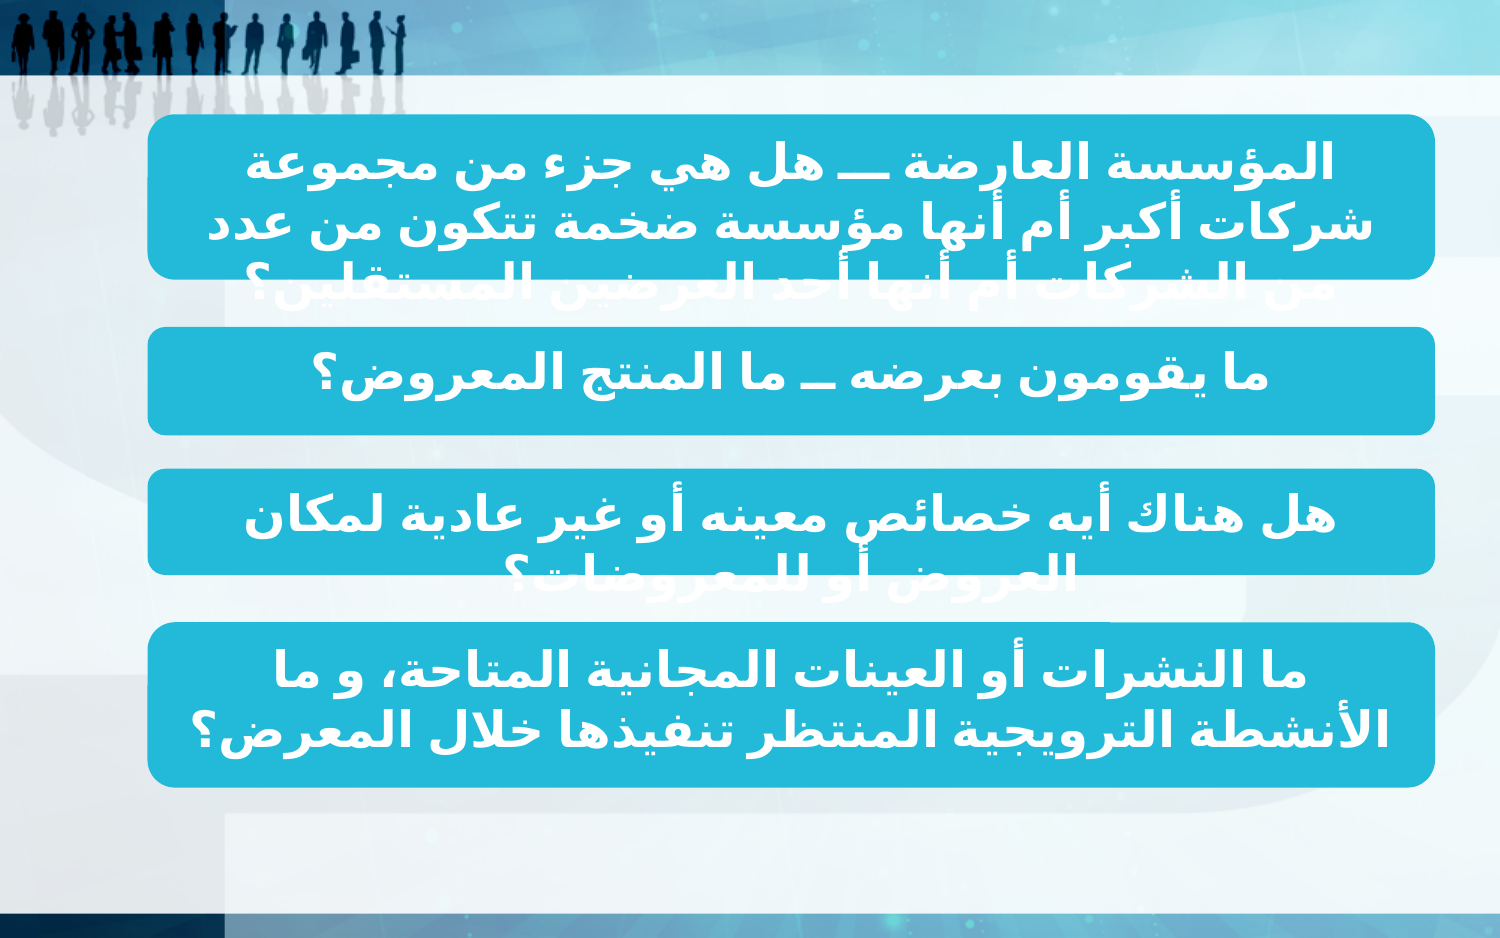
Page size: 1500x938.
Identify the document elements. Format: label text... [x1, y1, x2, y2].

text_box ما يقومون بعرضه ــ ما المنتج المعروض؟ [147, 326, 1436, 436]
text_box ما النشرات أو العينات المجانية المتاحة، و ما الأنشطة الترويجية المنتظر تنفيذها خلال المعرض؟ [147, 622, 1436, 788]
picture [0, 0, 1500, 938]
text_box المؤسسة العارضة ـــ هل هي جزء من مجموعة شركات أكبر أم أنها مؤسسة ضخمة تتكون من عدد من الشركات أم أنها أحد العرضين المستقلين؟ [147, 114, 1436, 280]
text_box هل هناك أيه خصائص معينه أو غير عادية لمكان العروض أو للمعروضات؟ [147, 468, 1436, 576]
